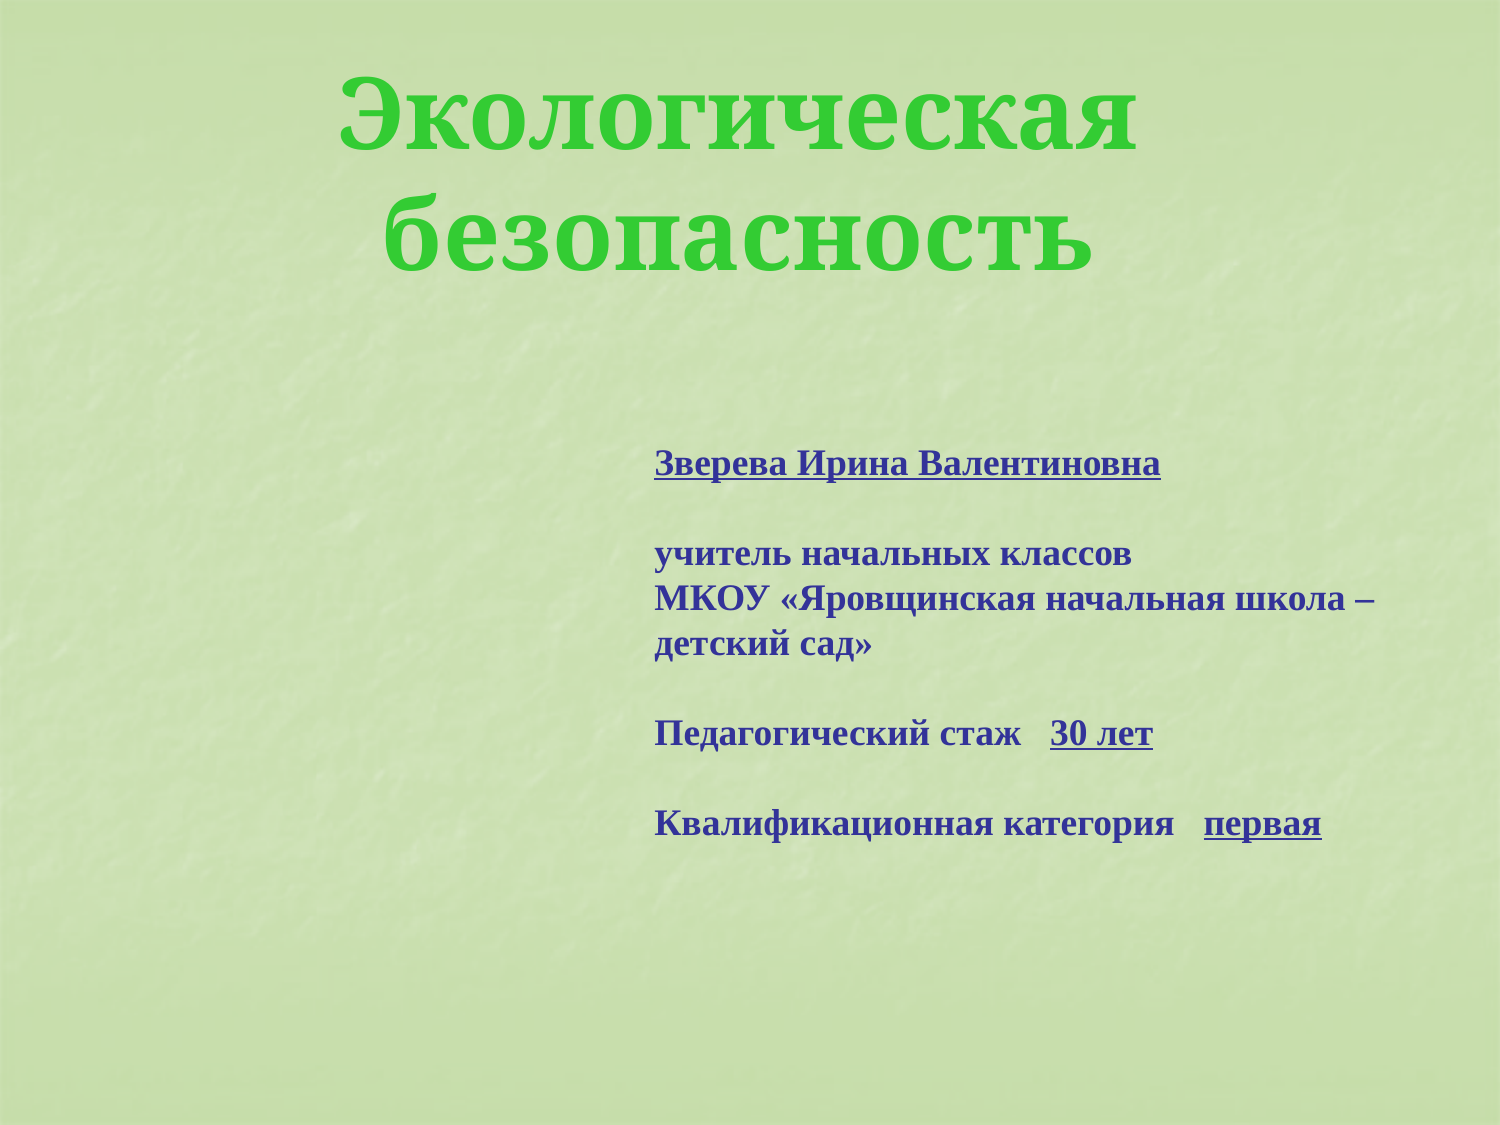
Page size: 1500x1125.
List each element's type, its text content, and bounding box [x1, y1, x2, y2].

text_box Зверева Ирина Валентиновна учитель начальных классов МКОУ «Яровщинская начальная школа – детский сад» Педагогический стаж 30 лет Квалификационная категория первая [639, 430, 1500, 851]
text_box Экологическая безопасность [135, 42, 1341, 418]
